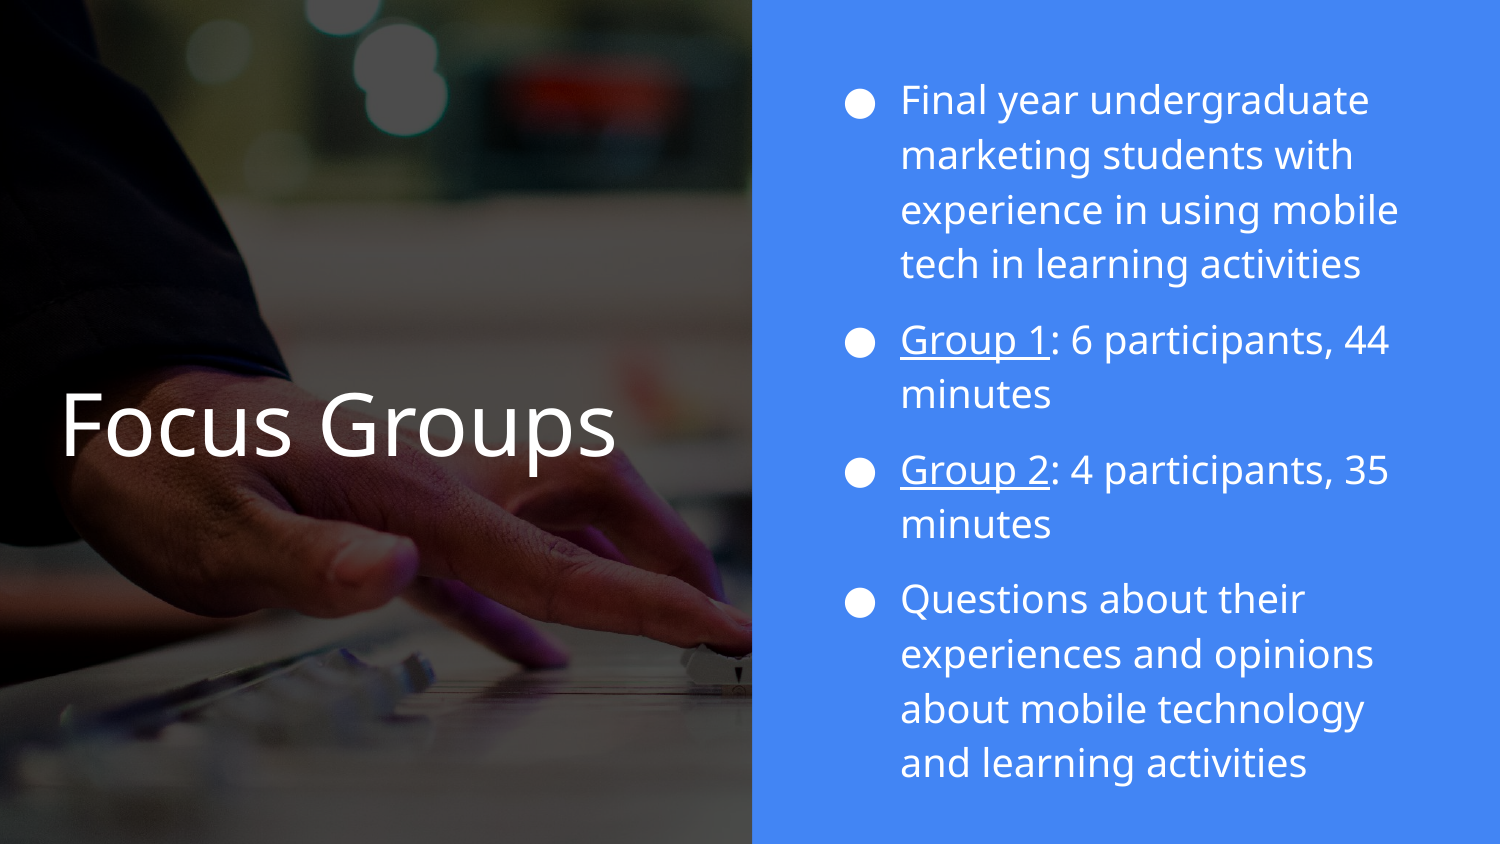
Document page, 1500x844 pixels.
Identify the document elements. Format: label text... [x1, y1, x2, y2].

picture [0, 0, 753, 844]
list Final year undergraduate marketing students with experience in using mobile tech in learning activities Group 1: 6 participants, 44 minutes Group 2: 4 participants, 35 minutes Questions about their experiences and opinions about mobile technology and learning activities [810, 53, 1440, 813]
